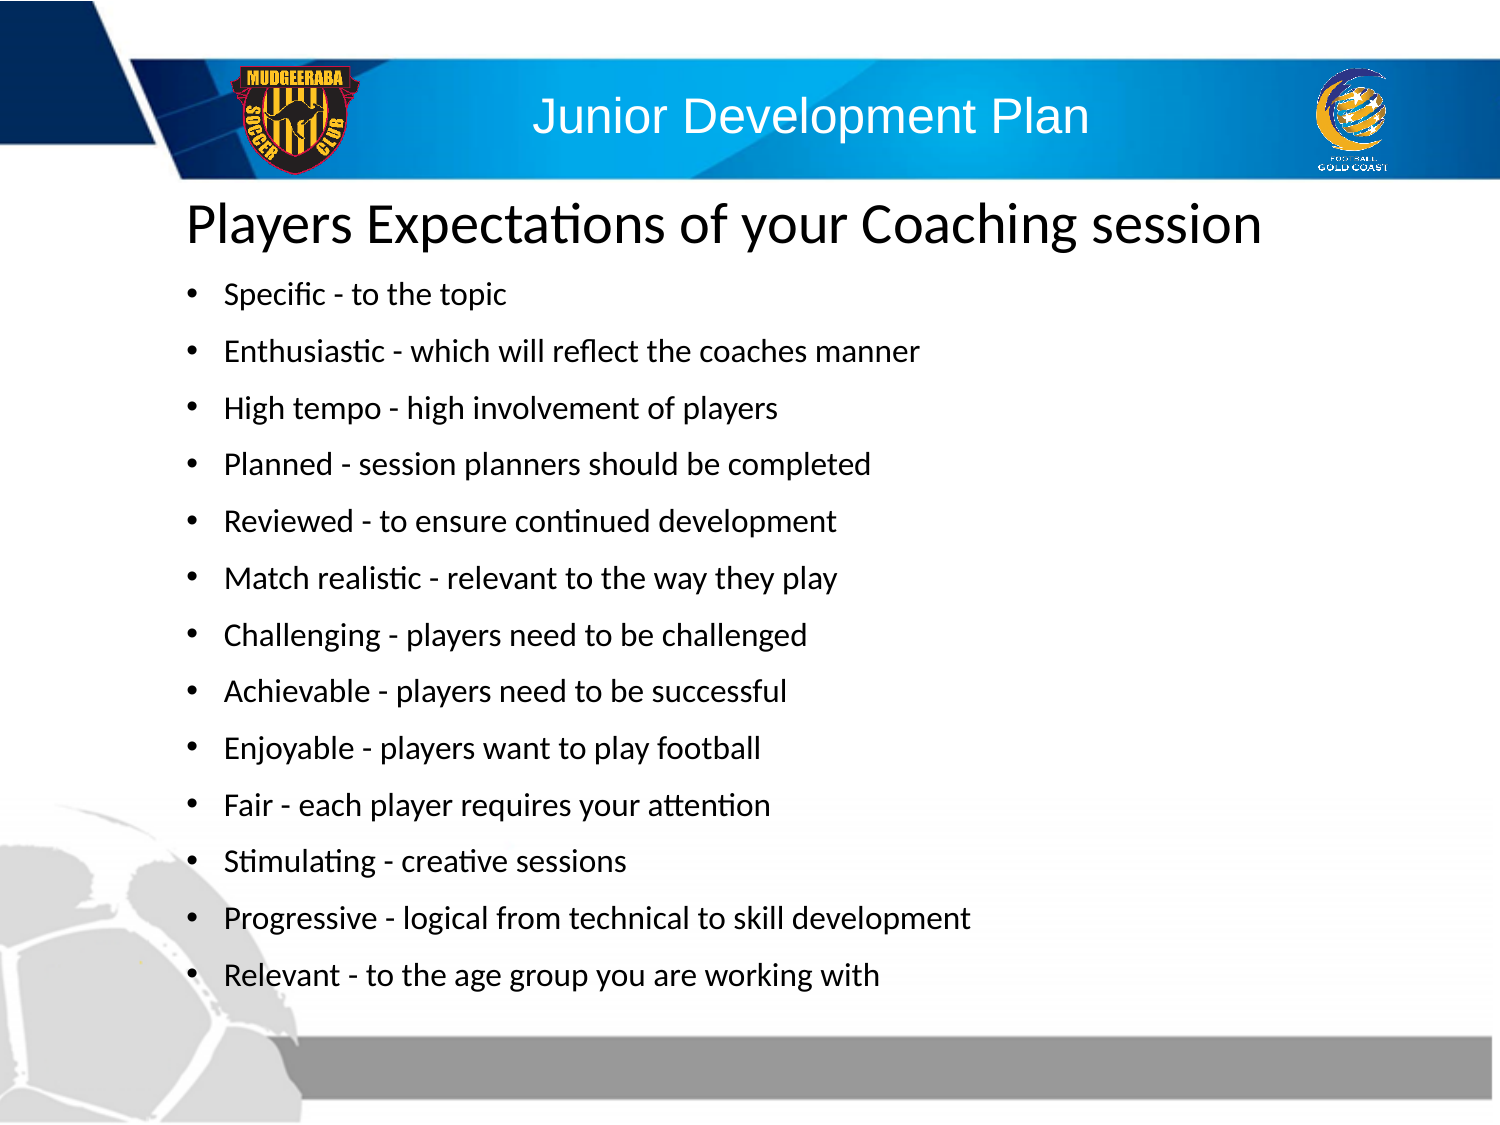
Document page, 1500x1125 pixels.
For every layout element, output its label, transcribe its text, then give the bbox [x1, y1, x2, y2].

list Players Expectations of your Coaching session Specific - to the topic Enthusiastic - which will reflect the coaches manner High tempo - high involvement of players Planned - session planners should be completed Reviewed - to ensure continued development Match realistic - relevant to the way they play Challenging - players need to be challenged Achievable - players need to be successful Enjoyable - players want to play football Fair - each player requires your attention Stimulating - creative sessions Progressive - logical from technical to skill development Relevant - to the age group you are working with [171, 185, 1465, 794]
picture [0, 794, 1500, 1125]
picture [0, 1, 1500, 183]
